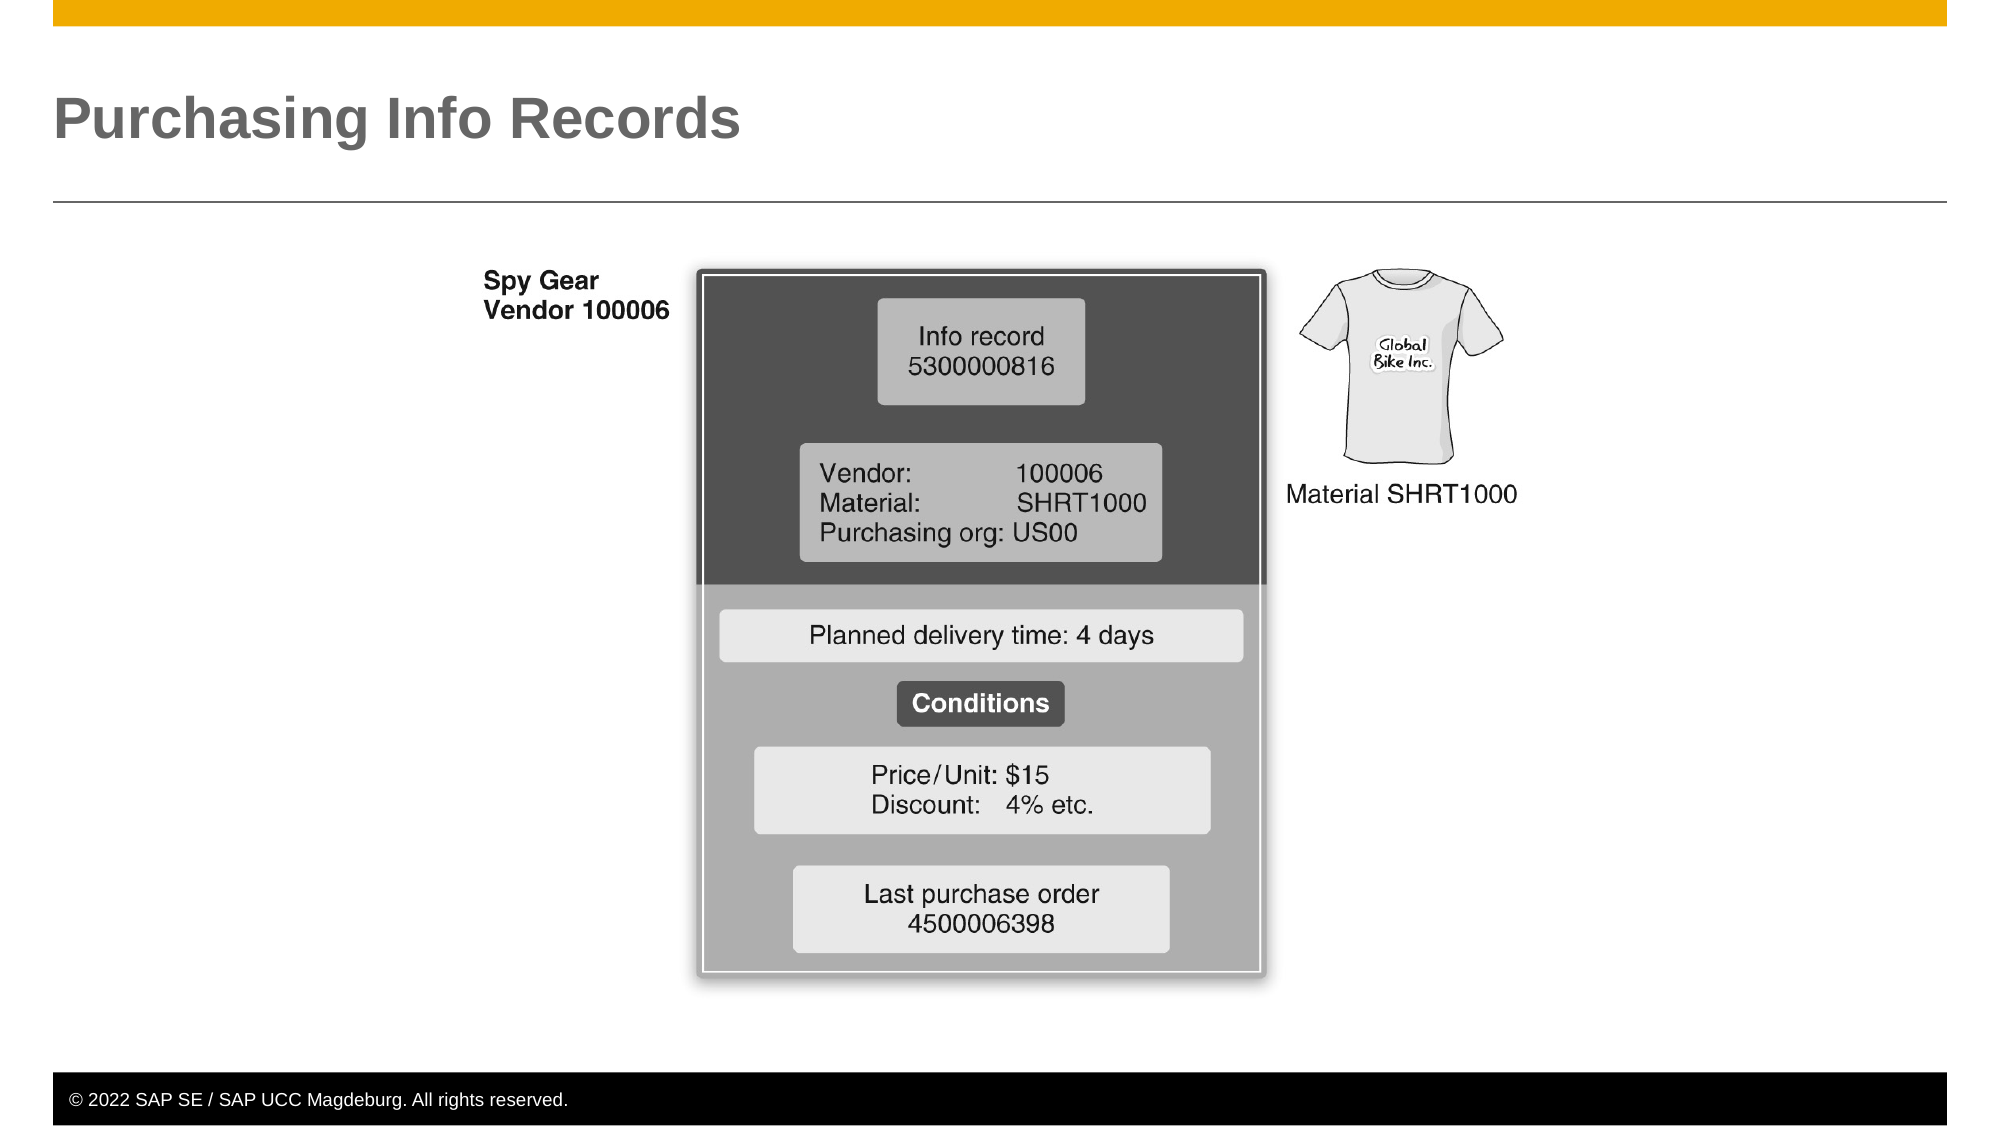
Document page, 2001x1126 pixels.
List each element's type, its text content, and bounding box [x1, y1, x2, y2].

picture [443, 211, 1557, 1042]
title Purchasing Info Records [53, 53, 1947, 178]
